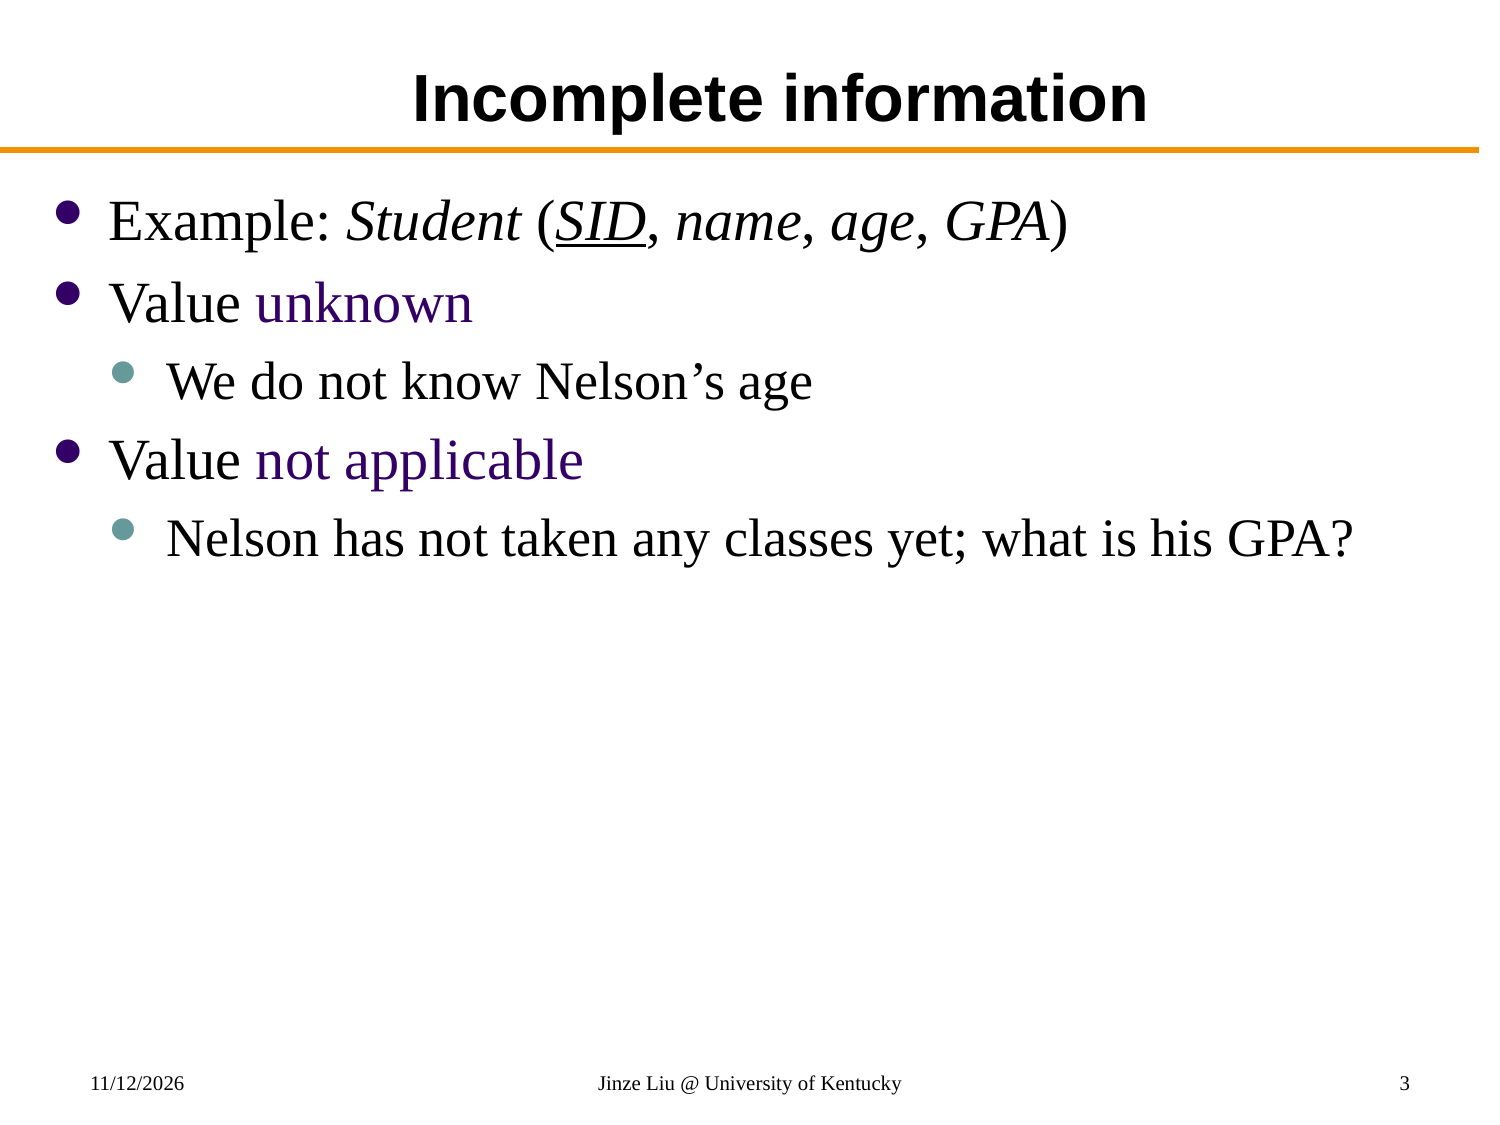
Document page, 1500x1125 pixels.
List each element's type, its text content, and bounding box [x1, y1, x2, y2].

list Example: Student (SID, name, age, GPA) Value unknown We do not know Nelson’s age Value not applicable Nelson has not taken any classes yet; what is his GPA? [37, 174, 1450, 1038]
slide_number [74, 1062, 426, 1101]
footer Jinze Liu @ University of Kentucky [512, 1062, 988, 1101]
title Incomplete information [162, 37, 1400, 143]
slide_number 3 [1074, 1062, 1426, 1101]
